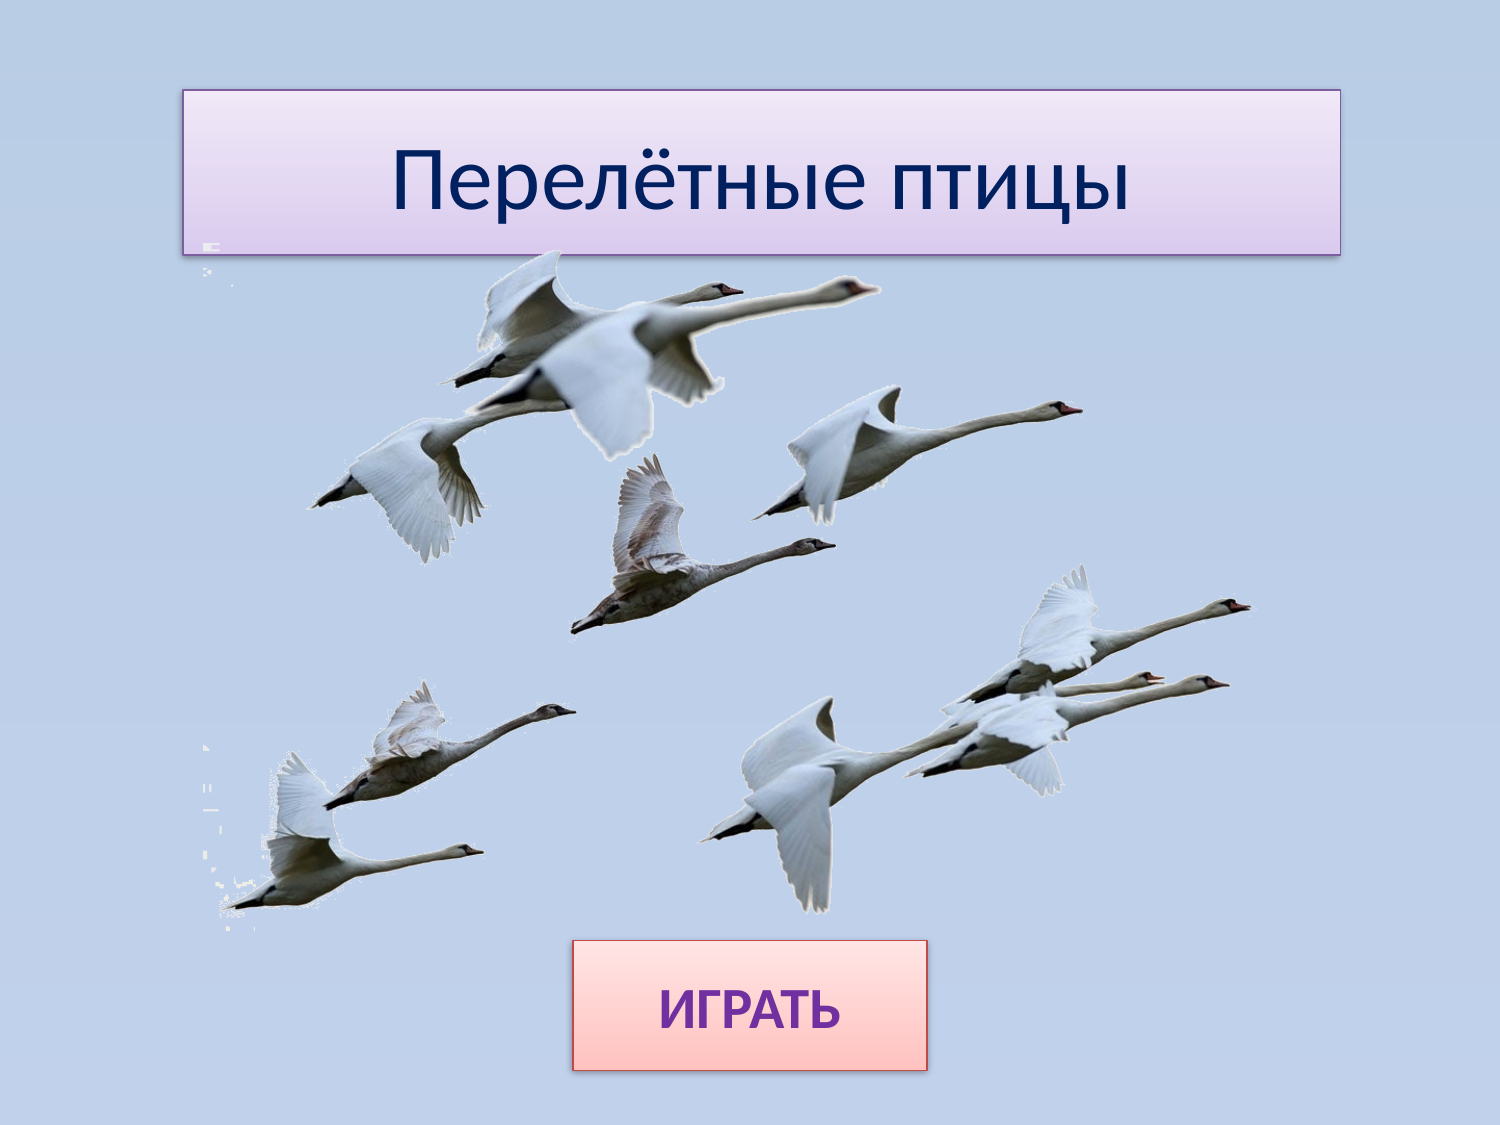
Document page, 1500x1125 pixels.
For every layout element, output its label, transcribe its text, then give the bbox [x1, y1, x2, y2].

text_box Перелётные птицы [182, 89, 1341, 256]
text_box ИГРАТЬ [572, 940, 928, 1071]
picture [202, 243, 1267, 931]
